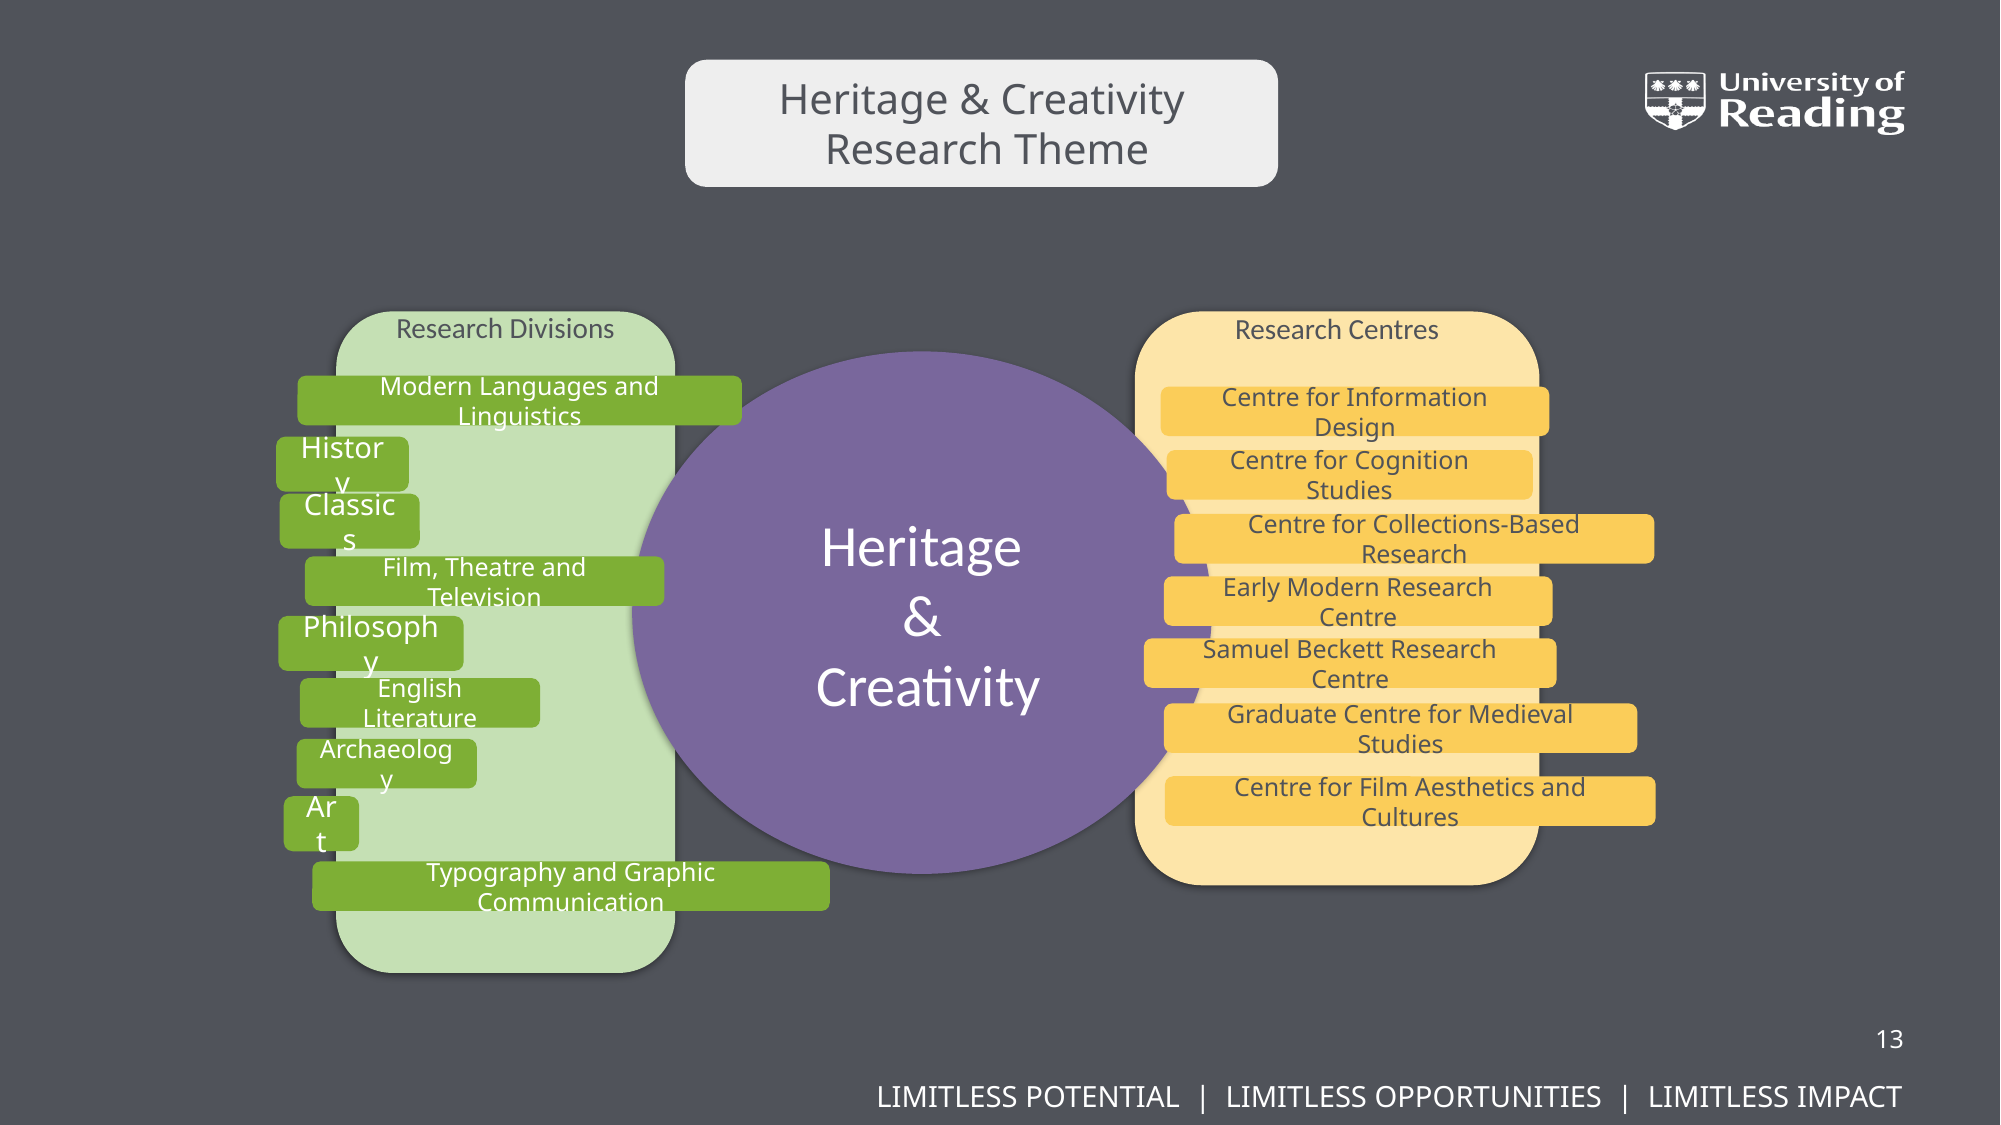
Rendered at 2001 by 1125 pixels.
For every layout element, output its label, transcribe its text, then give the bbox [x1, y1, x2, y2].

slide_number 13 [1756, 1023, 1904, 1065]
text_box Heritage & Creativity Research Theme [685, 59, 1279, 182]
picture [1645, 71, 1905, 135]
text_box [277, 311, 1645, 974]
title [319, 182, 1678, 319]
